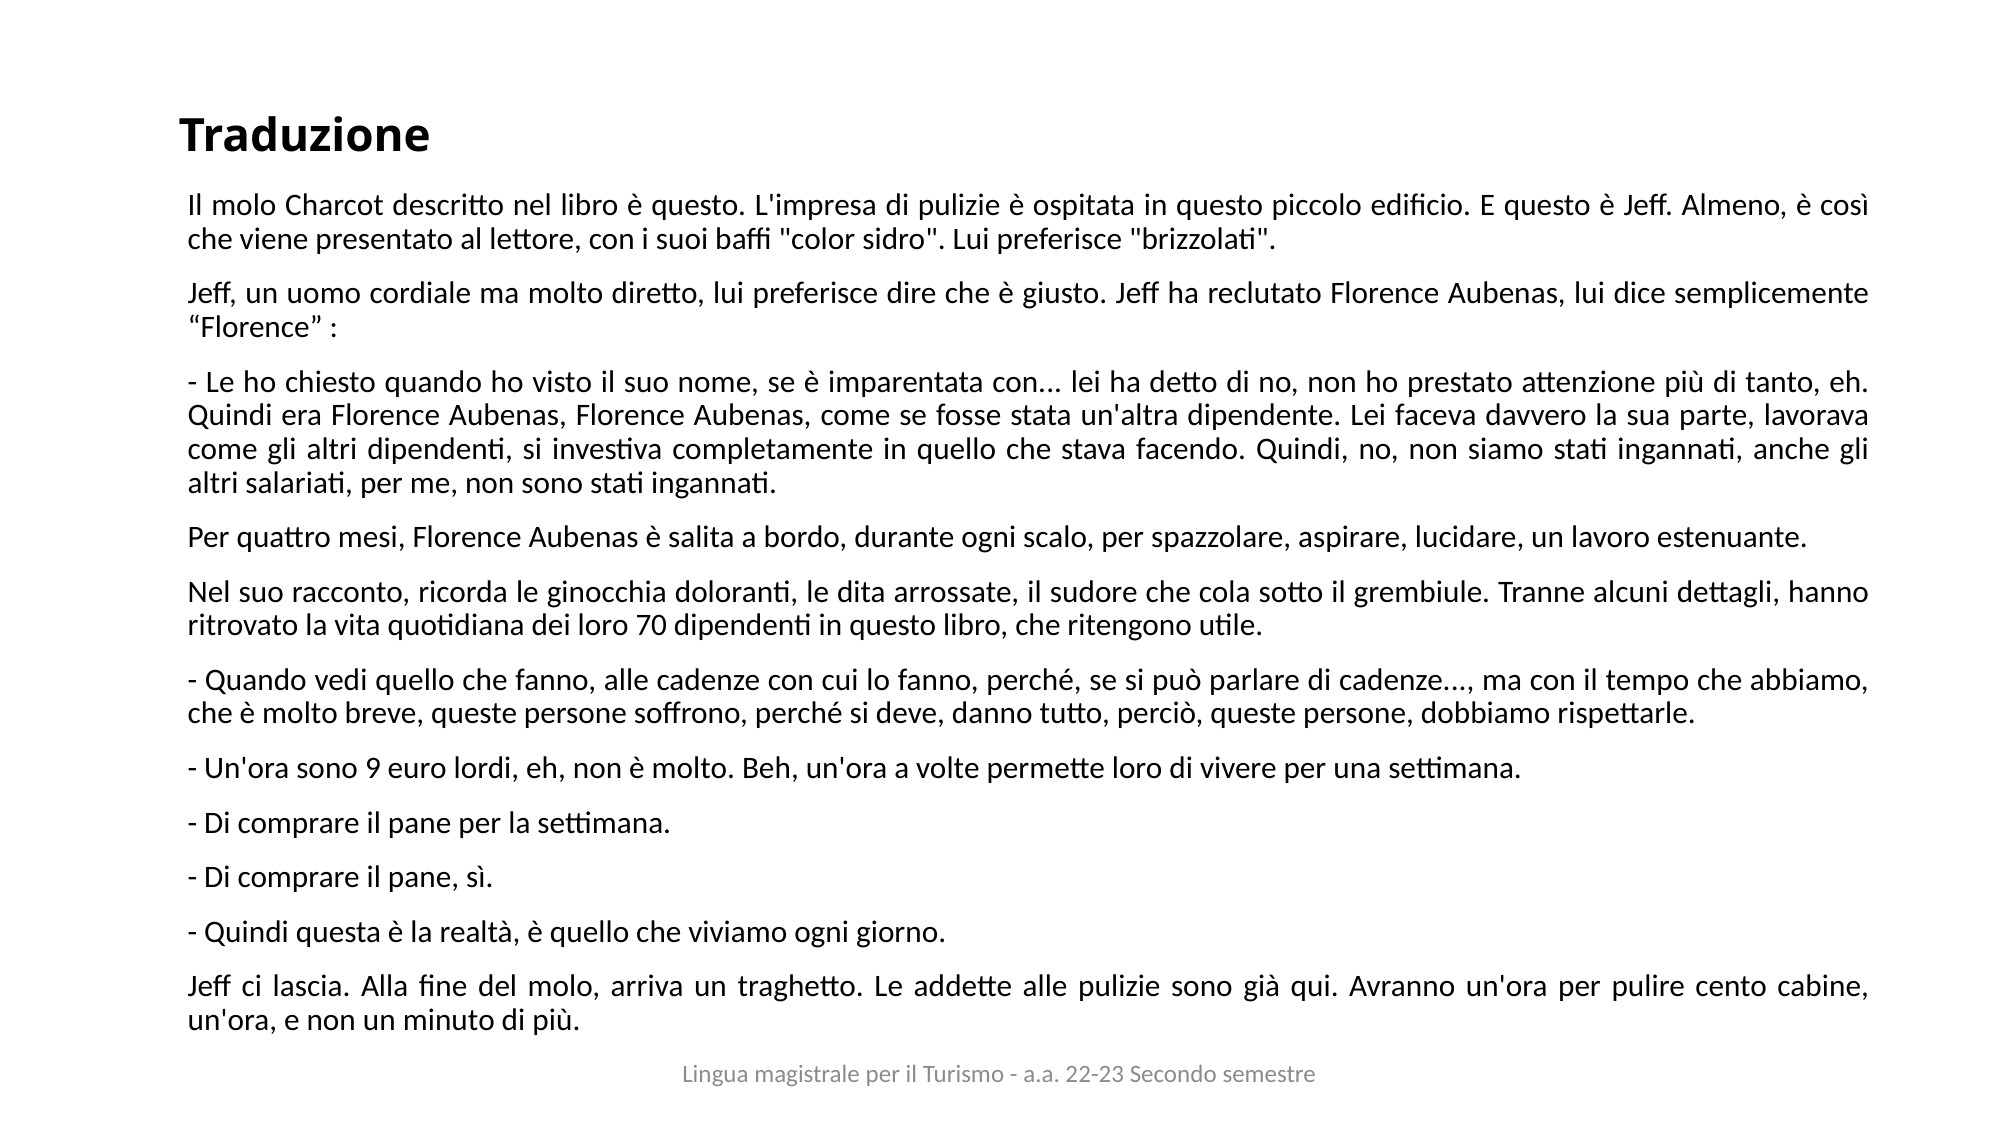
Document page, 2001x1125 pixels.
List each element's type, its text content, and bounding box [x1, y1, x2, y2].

footer Lingua magistrale per il Turismo - a.a. 22-23 Secondo semestre [662, 1042, 1338, 1103]
list Il molo Charcot descritto nel libro è questo. L'impresa di pulizie è ospitata in questo piccolo edificio. E questo è Jeff. Almeno, è così che viene presentato al lettore, con i suoi baffi "color sidro". Lui preferisce "brizzolati". Jeff, un uomo cordiale ma molto diretto, lui preferisce dire che è giusto. Jeff ha reclutato Florence Aubenas, lui dice semplicemente “Florence” : - Le ho chiesto quando ho visto il suo nome, se è imparentata con... lei ha detto di no, non ho prestato attenzione più di tanto, eh. Quindi era Florence Aubenas, Florence Aubenas, come se fosse stata un'altra dipendente. Lei faceva davvero la sua parte, lavorava come gli altri dipendenti, si investiva completamente in quello che stava facendo. Quindi, no, non siamo stati ingannati, anche gli altri salariati, per me, non sono stati ingannati. Per quattro mesi, Florence Aubenas è salita a bordo, durante ogni scalo, per spazzolare, aspirare, lucidare, un lavoro estenuante. Nel suo racconto, ricorda le ginocchia doloranti, le dita arrossate, il sudore che cola sotto il grembiule. Tranne alcuni dettagli, hanno ritrovato la vita quotidiana dei loro 70 dipendenti in questo libro, che ritengono utile. - Quando vedi quello che fanno, alle cadenze con cui lo fanno, perché, se si può parlare di cadenze..., ma con il tempo che abbiamo, che è molto breve, queste persone soffrono, perché si deve, danno tutto, perciò, queste persone, dobbiamo rispettarle. - Un'ora sono 9 euro lordi, eh, non è molto. Beh, un'ora a volte permette loro di vivere per una settimana. - Di comprare il pane per la settimana. - Di comprare il pane, sì. - Quindi questa è la realtà, è quello che viviamo ogni giorno. Jeff ci lascia. Alla fine del molo, arriva un traghetto. Le addette alle pulizie sono già qui. Avranno un'ora per pulire cento cabine, un'ora, e non un minuto di più. [172, 181, 1888, 1068]
title Traduzione [163, 82, 1802, 191]
